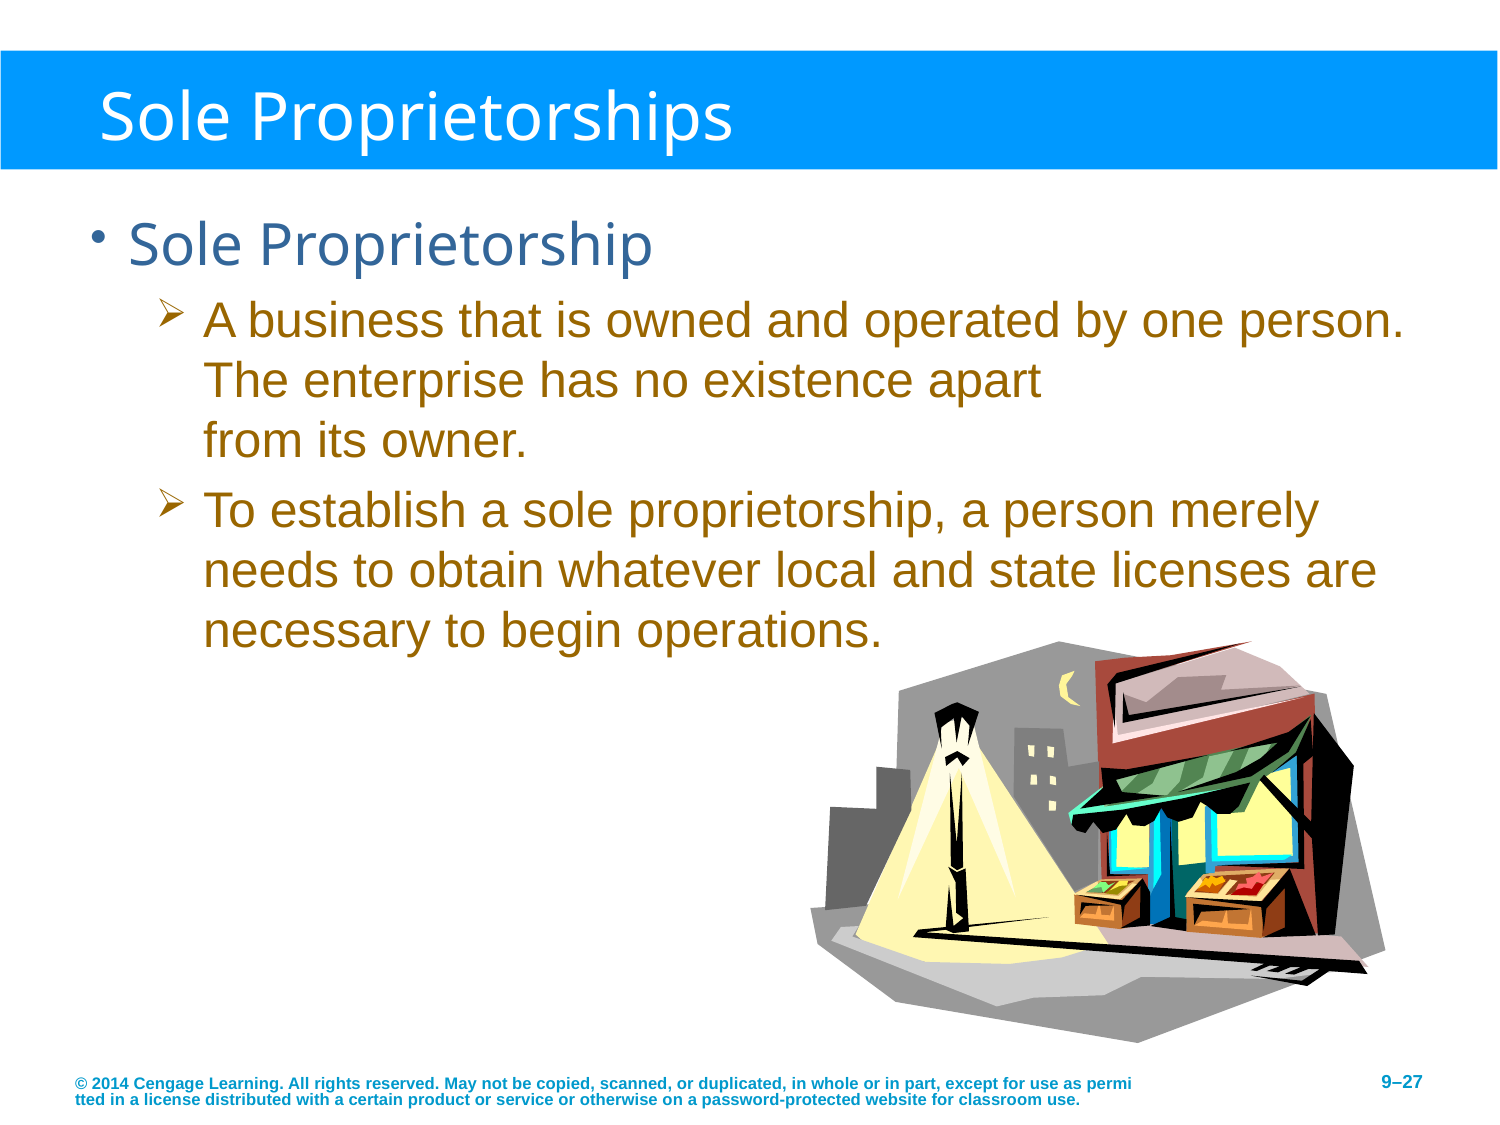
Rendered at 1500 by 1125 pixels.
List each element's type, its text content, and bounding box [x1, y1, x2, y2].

title Sole Proprietorships [0, 50, 1498, 170]
list Sole Proprietorship A business that is owned and operated by one person. The enterprise has no existence apart from its owner. To establish a sole proprietorship, a person merely needs to obtain whatever local and state licenses are necessary to begin operations. [75, 200, 1425, 1050]
footer © 2014 Cengage Learning. All rights reserved. May not be copied, scanned, or duplicated, in whole or in part, except for use as permitted in a license distributed with a certain product or service or otherwise on a password-protected website for classroom use. [75, 1062, 1138, 1100]
slide_number 9–27 [1210, 1062, 1424, 1100]
picture [810, 637, 1390, 1048]
